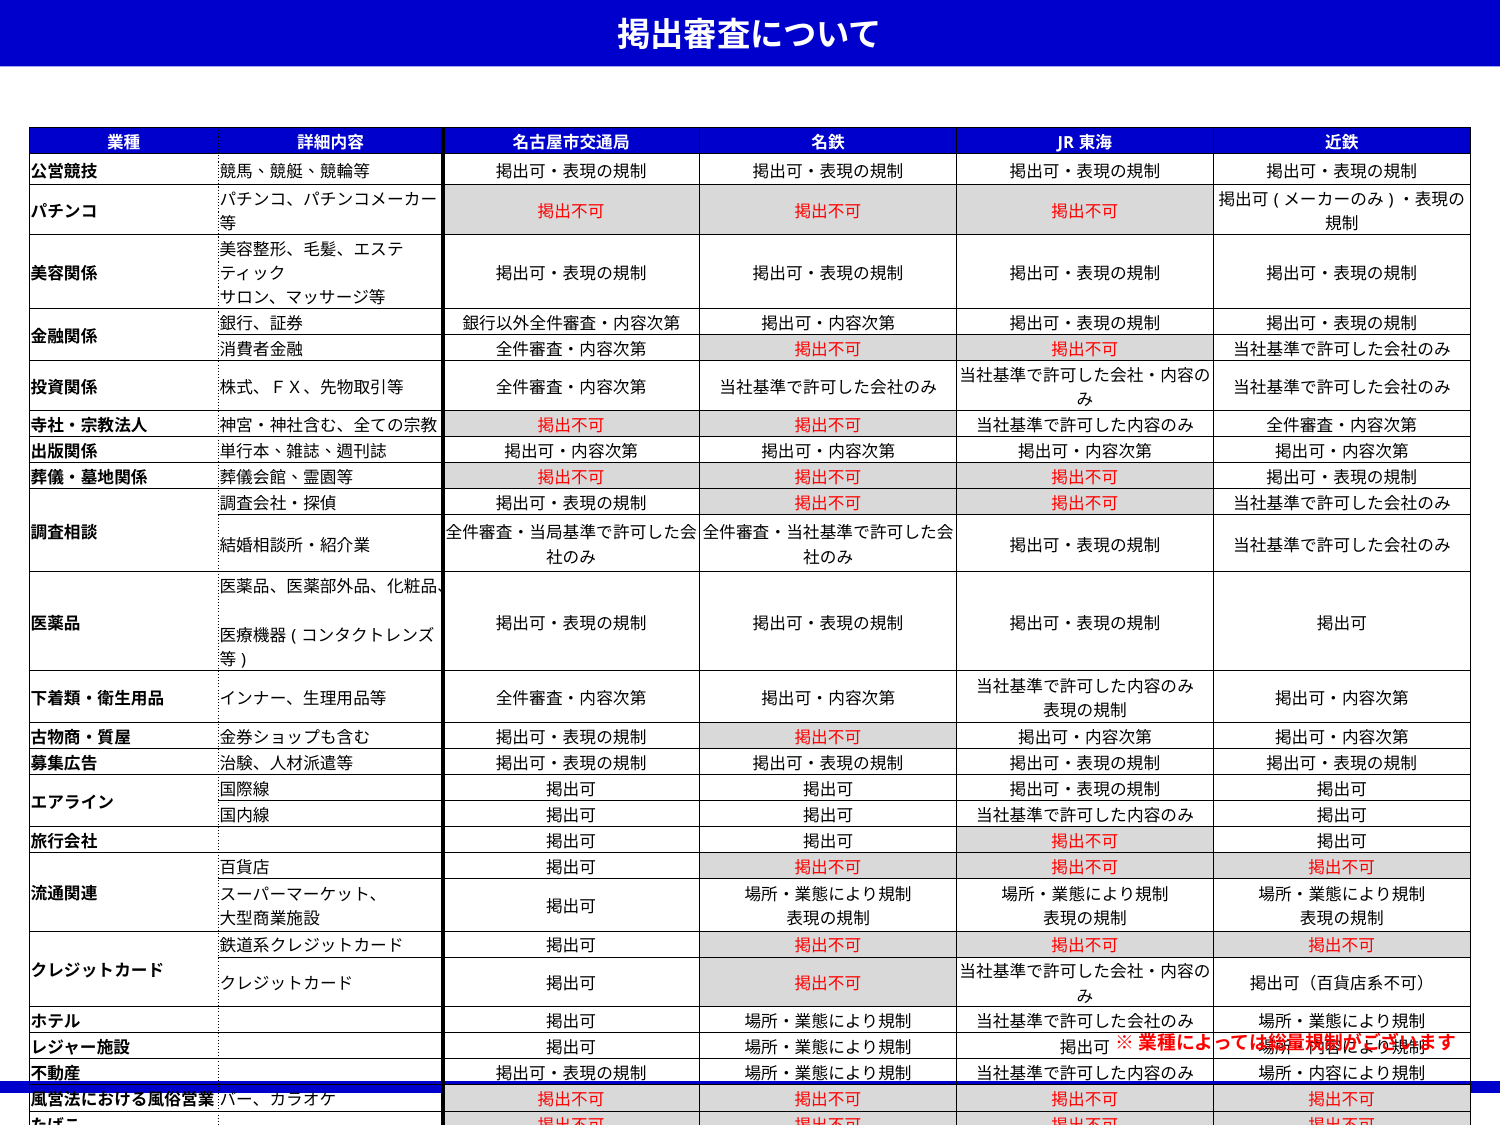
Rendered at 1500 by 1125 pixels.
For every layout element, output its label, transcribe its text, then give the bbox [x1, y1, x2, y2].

table_cell 掲出可・表現の規制 [1214, 463, 1470, 488]
table_cell 掲出不可 [445, 1085, 699, 1111]
table_header 詳細内容 [218, 128, 441, 153]
table_cell 掲出可 [1214, 801, 1470, 826]
table_cell 神宮・神社含む、全ての宗教 [218, 411, 441, 436]
table_cell 掲出可・内容次第 [700, 437, 956, 462]
table_cell 掲出不可 [957, 827, 1213, 852]
table_cell 調査相談 [30, 489, 218, 571]
table_cell 掲出不可 [1214, 853, 1470, 878]
table_cell 掲出可・表現の規制 [957, 309, 1213, 334]
table_cell 国内線 [218, 801, 441, 826]
table_cell 掲出可・表現の規制 [957, 749, 1213, 774]
table_cell 掲出可・内容次第 [1214, 437, 1470, 462]
table_cell 風営法における風俗営業 [30, 1085, 218, 1111]
table_cell 当社基準で許可した内容のみ [957, 411, 1213, 436]
table_cell 掲出不可 [700, 853, 956, 878]
table_cell 掲出可・表現の規制 [445, 235, 699, 308]
table_cell 消費者金融 [218, 335, 441, 360]
table_cell インナー、生理用品等 [218, 671, 441, 722]
table_cell 場所・業態により規制 [1214, 1007, 1470, 1023]
table_cell 銀行以外全件審査・内容次第 [445, 309, 699, 334]
table_cell クレジットカード [30, 932, 218, 1006]
table_cell 全件審査・内容次第 [445, 335, 699, 360]
table_cell 掲出不可 [957, 463, 1213, 488]
table_cell 掲出可 [700, 827, 956, 852]
table_cell 場所・業態により規制 [700, 1007, 956, 1032]
table_cell パチンコ [30, 185, 218, 234]
table_cell 葬儀会館、霊園等 [218, 463, 441, 488]
table_cell 掲出可 [700, 801, 956, 826]
table_cell 全件審査・当社基準で許可した会社のみ [700, 515, 956, 571]
table_cell 掲出可・表現の規制 [957, 775, 1213, 800]
table_cell 鉄道系クレジットカード [218, 932, 441, 957]
table_cell 銀行、証券 [218, 309, 441, 334]
table_cell 掲出可・表現の規制 [445, 723, 699, 748]
table_cell 当社基準で許可した内容のみ [957, 801, 1213, 826]
table_cell 美容関係 [30, 235, 218, 308]
table_cell 掲出可 [445, 1007, 699, 1032]
text_box 掲出審査について [0, 0, 1500, 68]
table_cell 掲出不可 [957, 1112, 1213, 1125]
table_cell ホテル [30, 1007, 218, 1032]
table_cell 掲出可 [957, 1033, 1100, 1058]
table_cell 掲出可 [445, 1033, 699, 1058]
table_cell パチンコ、パチンコメーカー等 [218, 185, 441, 234]
table_cell 掲出不可 [700, 185, 956, 234]
table_cell 掲出不可 [700, 932, 956, 957]
table_cell 場所・業態により規制 [700, 1033, 956, 1058]
table_cell [218, 1059, 441, 1084]
table_cell 掲出不可 [700, 723, 956, 748]
table_header 近鉄 [1214, 128, 1470, 153]
table_cell 流通関連 [30, 853, 218, 931]
table_header 名古屋市交通局 [445, 128, 699, 153]
table_cell 全件審査・内容次第 [1214, 411, 1470, 436]
table_cell スーパーマーケット、 大型商業施設 [218, 879, 441, 931]
table_cell 場所・内容により規制 [1214, 1061, 1470, 1084]
table_cell 場所・業態により規制 表現の規制 [957, 879, 1213, 931]
table_cell 掲出可・表現の規制 [445, 1059, 699, 1084]
table_cell 全件審査・内容次第 [445, 671, 699, 722]
table_cell 調査会社・探偵 [218, 489, 441, 514]
table_cell 全件審査・当局基準で許可した会社のみ [445, 515, 699, 571]
table_cell 掲出不可 [700, 463, 956, 488]
table_cell 投資関係 [30, 361, 218, 410]
table_cell 掲出可(メーカーのみ)・表現の規制 [1214, 185, 1470, 234]
table_cell 不動産 [30, 1059, 218, 1084]
table_cell 掲出可 [1214, 775, 1470, 800]
table_cell 掲出不可 [700, 411, 956, 436]
table_cell たばこ [30, 1112, 218, 1125]
table_cell 掲出可 [445, 958, 699, 1006]
table_cell 掲出可・表現の規制 [1214, 749, 1470, 774]
table_cell エアライン [30, 775, 218, 826]
table_cell 美容整形、毛髪、エステティック サロン、マッサージ等 [218, 235, 441, 308]
table_cell 掲出可・表現の規制 [957, 572, 1213, 670]
table_cell 掲出可・内容次第 [957, 437, 1213, 462]
table_cell 掲出可・表現の規制 [957, 154, 1213, 184]
table_cell 掲出不可 [445, 411, 699, 436]
table_cell 掲出可 [445, 932, 699, 957]
table_cell 当社基準で許可した会社のみ [1214, 489, 1470, 514]
table_cell 掲出不可 [700, 335, 956, 360]
table_cell 葬儀・墓地関係 [30, 463, 218, 488]
table_cell 当社基準で許可した会社・内容のみ [957, 958, 1213, 1006]
table_cell 当社基準で許可した会社・内容のみ [957, 361, 1213, 410]
table_cell 医薬品 [30, 572, 218, 670]
table_cell 競馬、競艇、競輪等 [218, 154, 441, 184]
table_cell [218, 827, 441, 852]
table_cell 掲出不可 [445, 185, 699, 234]
table_cell 掲出不可 [957, 489, 1213, 514]
table_cell [218, 1033, 441, 1058]
table_cell 当社基準で許可した会社のみ [1214, 515, 1470, 571]
table_cell 掲出可・内容次第 [957, 723, 1213, 748]
table_cell 掲出可・表現の規制 [1214, 154, 1470, 184]
table_cell 掲出可 [700, 775, 956, 800]
table_cell 公営競技 [30, 154, 218, 184]
table_cell 掲出可（百貨店系不可） [1214, 958, 1470, 1006]
table_cell 掲出不可 [957, 335, 1213, 360]
table_cell [218, 1112, 441, 1125]
table_cell 掲出可 [445, 775, 699, 800]
table_cell 当社基準で許可した内容のみ 表現の規制 [957, 671, 1213, 722]
table_cell 掲出可・表現の規制 [445, 154, 699, 184]
table_cell 掲出不可 [957, 185, 1213, 234]
table_cell 掲出可・表現の規制 [445, 749, 699, 774]
table_cell 場所・業態により規制 表現の規制 [700, 879, 956, 931]
table_cell 掲出不可 [957, 1085, 1213, 1111]
table_cell 掲出可・表現の規制 [700, 749, 956, 774]
table_cell 掲出可・内容次第 [700, 671, 956, 722]
table_cell 掲出不可 [700, 489, 956, 514]
table_cell 当社基準で許可した会社のみ [1214, 335, 1470, 360]
table_cell 金融関係 [30, 309, 218, 360]
table_cell 掲出不可 [445, 463, 699, 488]
table_cell 治験、人材派遣等 [218, 749, 441, 774]
table_cell 結婚相談所・紹介業 [218, 515, 441, 571]
table_cell 場所・業態により規制 [700, 1059, 956, 1084]
table_cell 当社基準で許可した会社のみ [700, 361, 956, 410]
table_cell 掲出不可 [957, 853, 1213, 878]
table_cell 募集広告 [30, 749, 218, 774]
table_header 業種 [30, 128, 218, 153]
table_cell 掲出不可 [1214, 1112, 1470, 1125]
table_cell [218, 1007, 441, 1032]
table_cell 掲出可 [445, 853, 699, 878]
table_cell 掲出不可 [700, 958, 956, 1006]
table_cell バー、カラオケ [218, 1085, 441, 1111]
table_cell 国際線 [218, 775, 441, 800]
table_cell 掲出可・表現の規制 [1214, 309, 1470, 334]
table_cell 掲出不可 [700, 1085, 956, 1111]
table_cell 掲出可 [1214, 572, 1470, 670]
table_cell レジャー施設 [30, 1033, 218, 1058]
table_cell 寺社・宗教法人 [30, 411, 218, 436]
table_cell 掲出不可 [700, 1112, 956, 1125]
table_cell 掲出可・内容次第 [1214, 671, 1470, 722]
table_cell 古物商・質屋 [30, 723, 218, 748]
table_cell 出版関係 [30, 437, 218, 462]
table_cell 掲出不可 [957, 932, 1213, 957]
table_cell 掲出可・表現の規制 [700, 154, 956, 184]
table_header JR東海 [957, 128, 1213, 153]
table_cell 掲出可・内容次第 [445, 437, 699, 462]
table_cell 全件審査・内容次第 [445, 361, 699, 410]
table_cell 旅行会社 [30, 827, 218, 852]
table_cell 掲出可・表現の規制 [957, 235, 1213, 308]
table_header 名鉄 [700, 128, 956, 153]
table_cell 掲出可・表現の規制 [700, 572, 956, 670]
table_cell 掲出不可 [1214, 932, 1470, 957]
table_cell 百貨店 [218, 853, 441, 878]
table_cell 下着類・衛生用品 [30, 671, 218, 722]
table_cell 掲出可 [1214, 827, 1470, 852]
table_cell 掲出可 [445, 827, 699, 852]
table_cell 当社基準で許可した会社のみ [957, 1007, 1213, 1032]
table_cell 掲出可・内容次第 [1214, 723, 1470, 748]
table_cell 掲出可・表現の規制 [700, 235, 956, 308]
table_cell 株式、ＦＸ、先物取引等 [218, 361, 441, 410]
table_cell 金券ショップも含む [218, 723, 441, 748]
table_cell 掲出可・表現の規制 [445, 572, 699, 670]
table_cell 掲出可 [445, 879, 699, 931]
table_cell 当社基準で許可した会社のみ [1214, 361, 1470, 410]
table_cell 掲出不可 [445, 1112, 699, 1125]
table_cell 当社基準で許可した内容のみ [957, 1059, 1213, 1084]
table_cell 単行本、雑誌、週刊誌 [218, 437, 441, 462]
table_cell クレジットカード [218, 958, 441, 1006]
table_cell 掲出可・表現の規制 [445, 489, 699, 514]
table_cell 掲出可・内容次第 [700, 309, 956, 334]
table_cell 場所・業態により規制 表現の規制 [1214, 879, 1470, 931]
table_cell 掲出可・表現の規制 [1214, 235, 1470, 308]
table_cell 掲出可・表現の規制 [957, 515, 1213, 571]
text_box ※業種によっては総量規制がございます [1100, 1023, 1471, 1061]
table_cell 医薬品、医薬部外品、化粧品、 医療機器(コンタクトレンズ等) [218, 572, 441, 670]
table_cell 掲出不可 [1214, 1085, 1470, 1111]
table_cell 掲出可 [445, 801, 699, 826]
